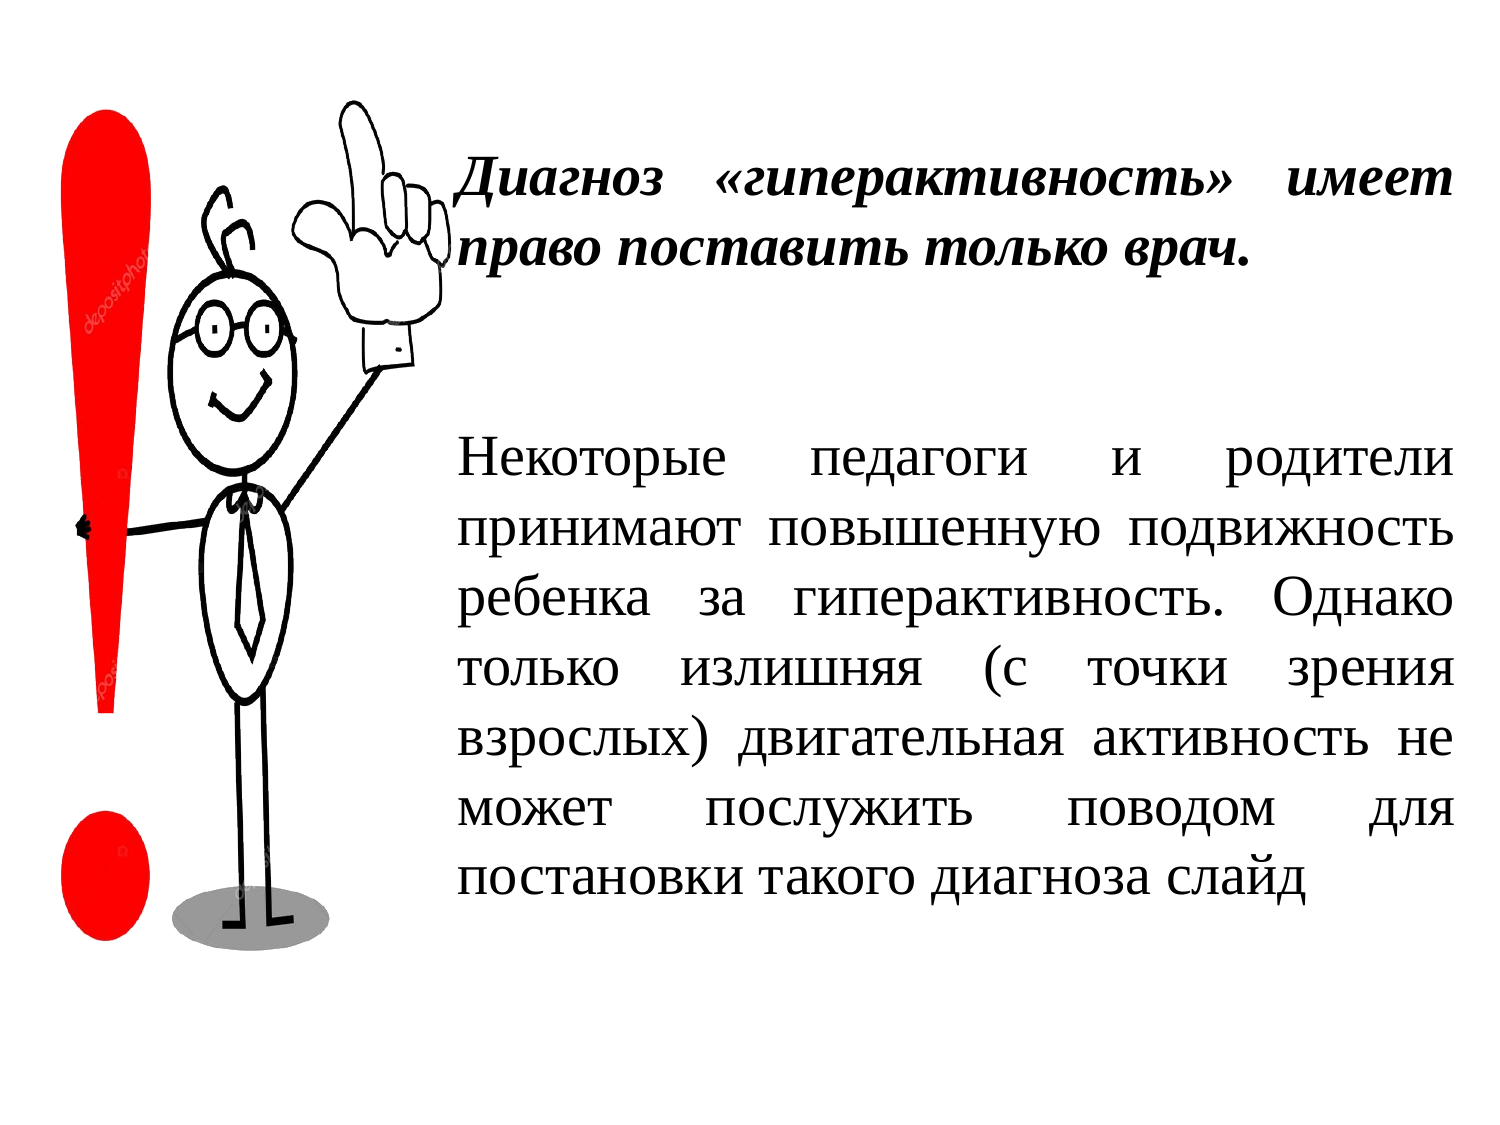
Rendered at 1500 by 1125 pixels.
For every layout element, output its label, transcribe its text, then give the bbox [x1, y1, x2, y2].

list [0, 73, 484, 971]
text_box Диагноз «гиперактивность» имеет право поставить только врач. Некоторые педагоги и родители принимают повышенную подвижность ребенка за гиперактивность. Однако только излишняя (с точки зрения взрослых) двигательная активность не может послужить поводом для постановки такого диагноза слайд [488, 129, 1471, 915]
